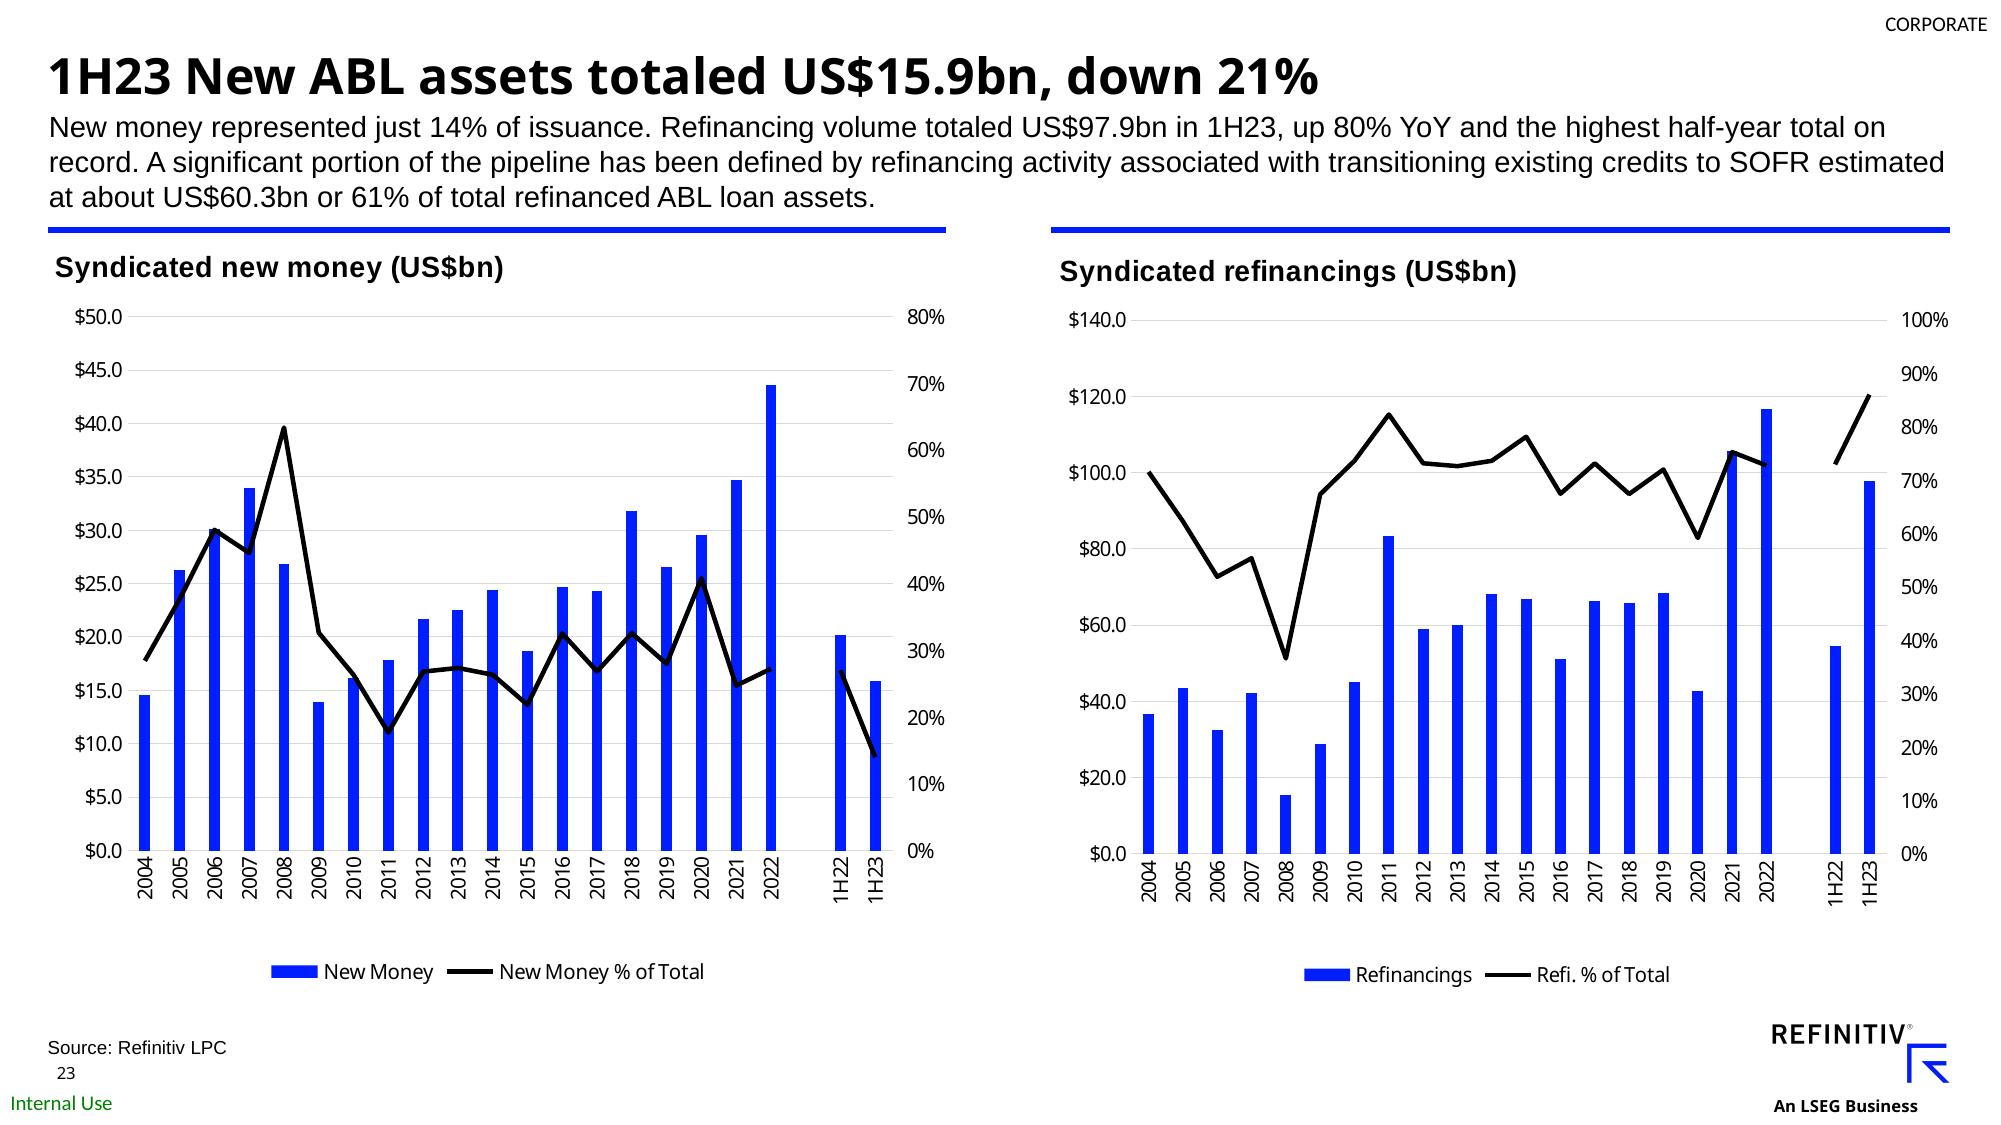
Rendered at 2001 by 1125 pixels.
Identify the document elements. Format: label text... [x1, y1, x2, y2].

text_box Source: Refinitiv LPC [33, 1028, 327, 1071]
picture [1753, 1005, 1969, 1102]
chart [1052, 244, 1952, 995]
title 1H23 New ABL assets totaled US$15.9bn, down 21% [47, 51, 1950, 109]
chart [47, 241, 947, 992]
list New money represented just 14% of issuance. Refinancing volume totaled US$97.9bn in 1H23, up 80% YoY and the highest half-year total on record. A significant portion of the pipeline has been defined by refinancing activity associated with transitioning existing credits to SOFR estimated at about US$60.3bn or 61% of total refinanced ABL loan assets. [48, 108, 1951, 205]
